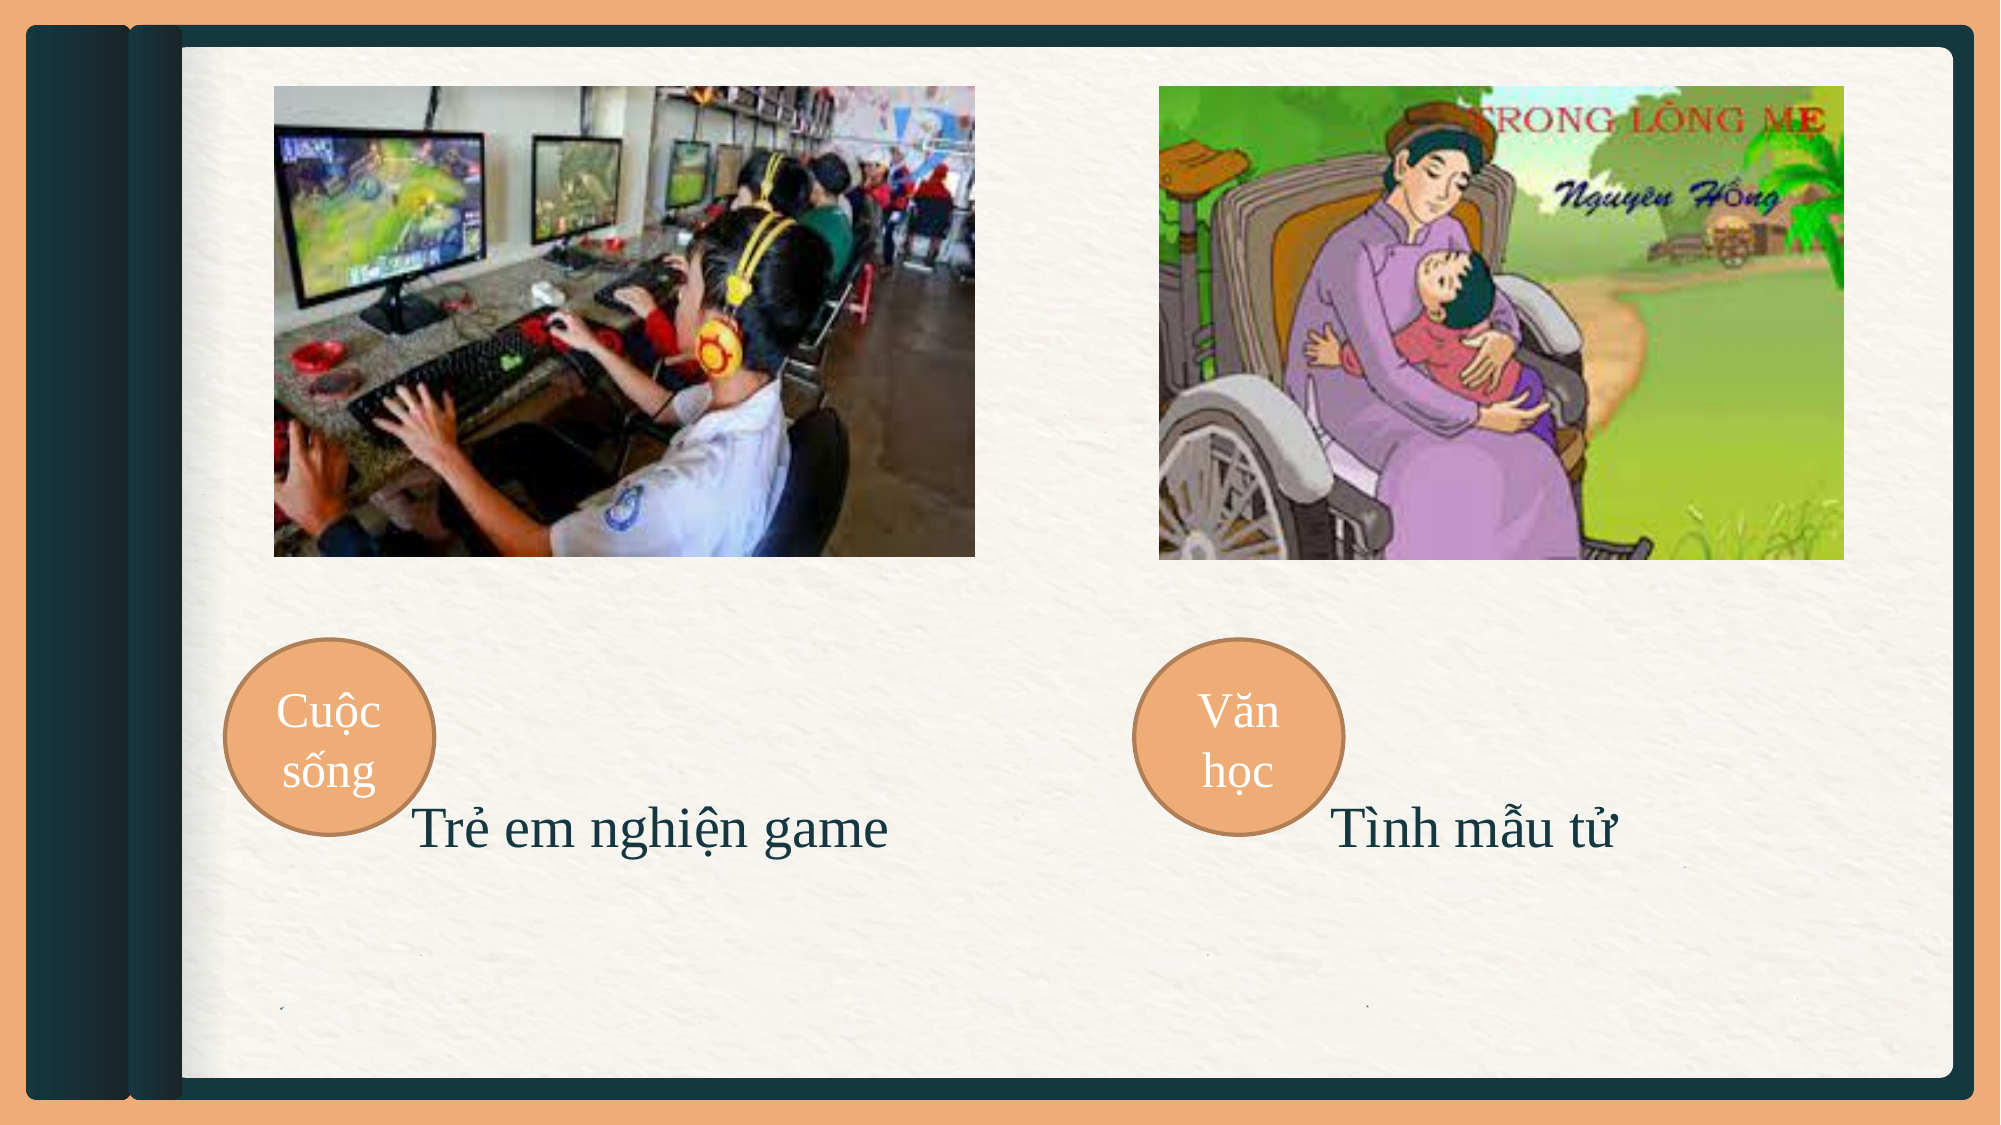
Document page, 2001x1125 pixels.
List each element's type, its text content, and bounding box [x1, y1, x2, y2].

text_box Tình mẫu tử [1315, 781, 1802, 867]
text_box Trẻ em nghiện game [396, 781, 932, 867]
text_box Cuộc sống [222, 637, 437, 837]
text_box Văn học [1132, 637, 1346, 837]
picture [183, 47, 1954, 1078]
